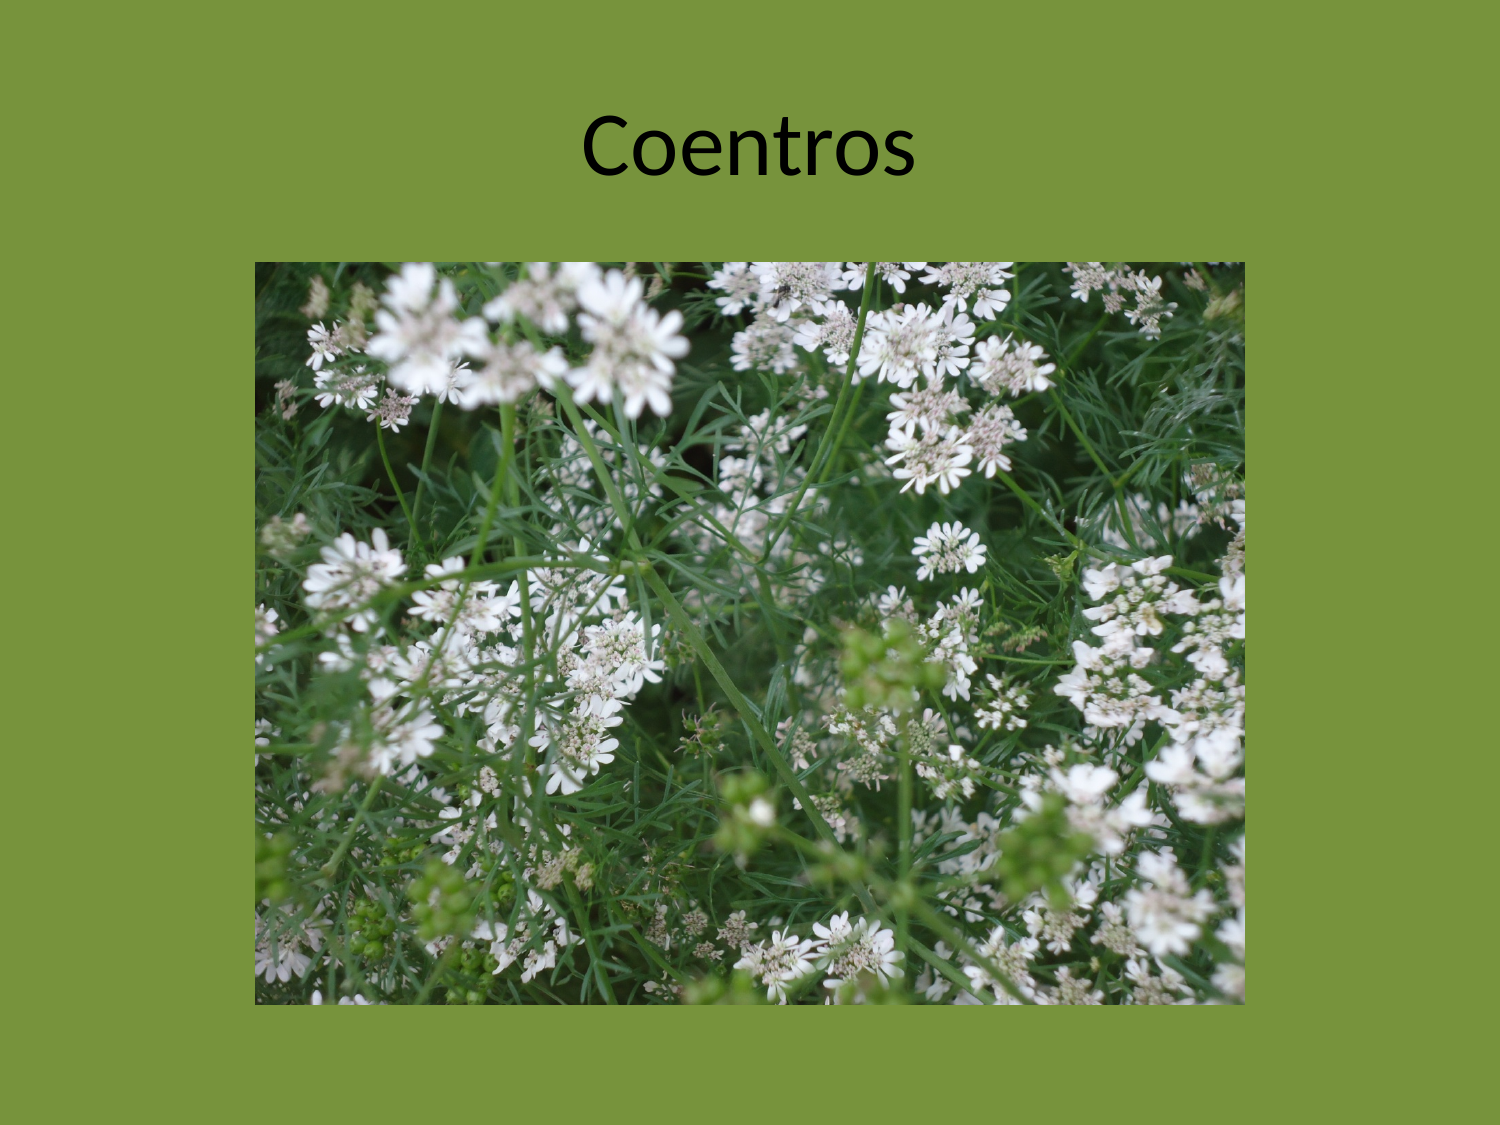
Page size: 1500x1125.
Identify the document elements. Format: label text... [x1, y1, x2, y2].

title Coentros [75, 45, 1425, 233]
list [254, 262, 1246, 1006]
